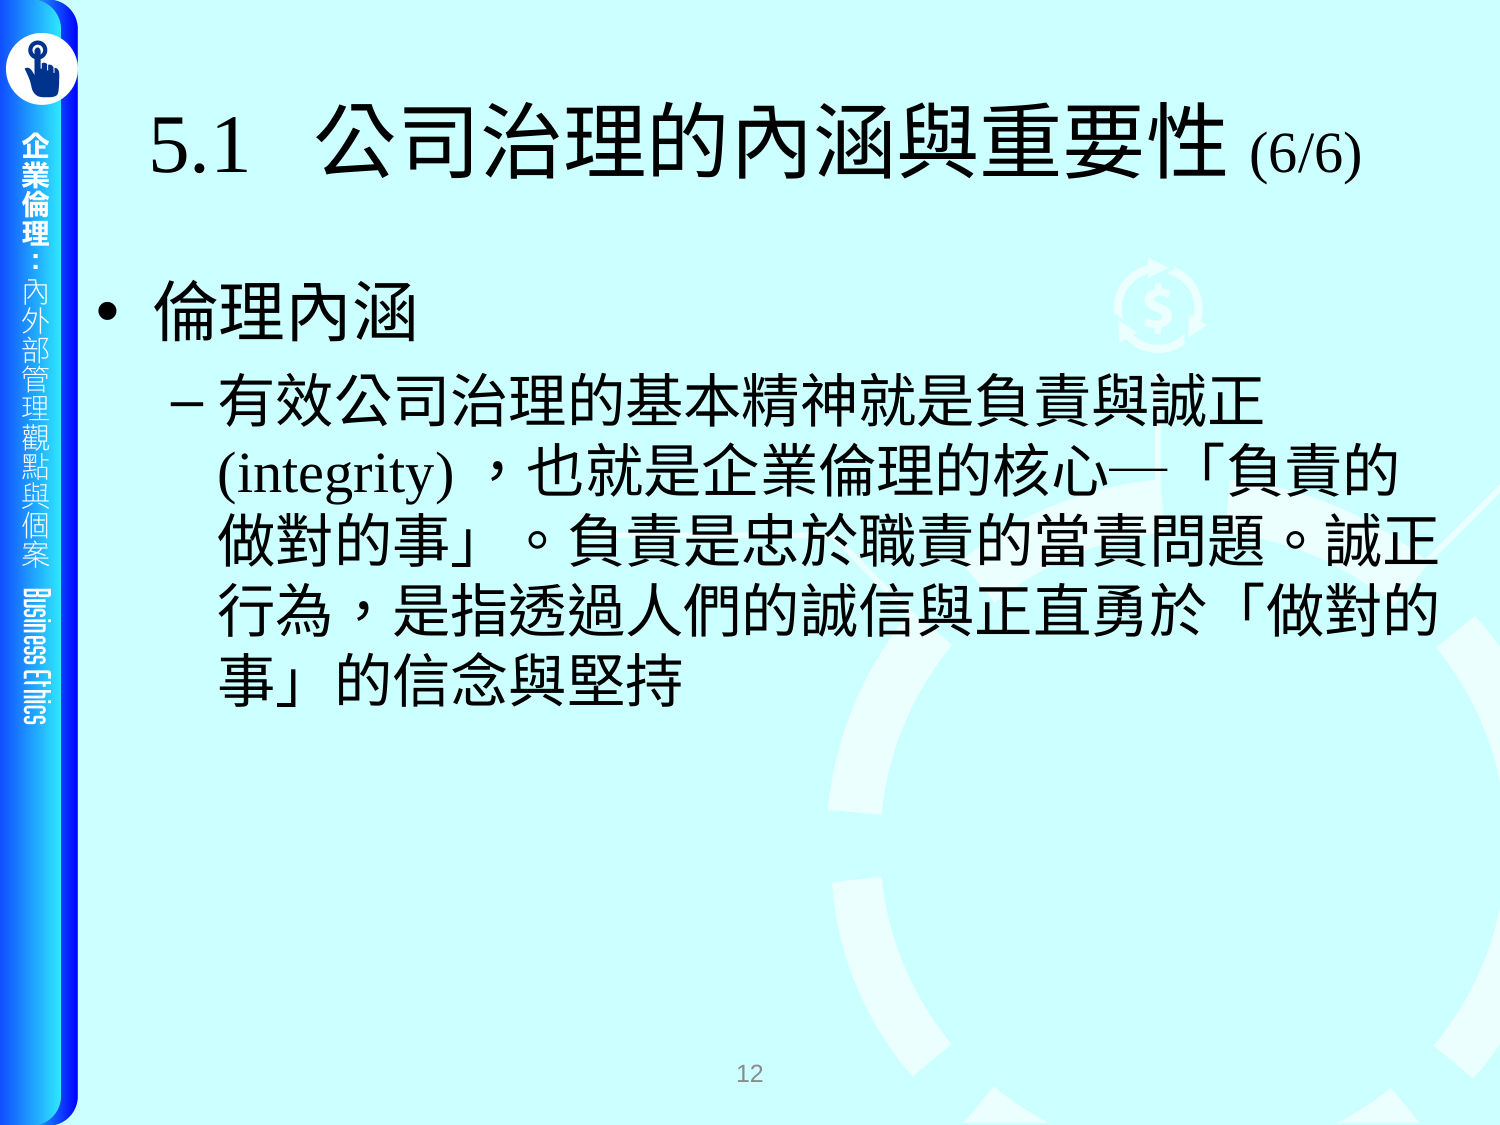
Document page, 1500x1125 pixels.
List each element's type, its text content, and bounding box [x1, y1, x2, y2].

footer 12 [512, 1042, 988, 1103]
picture [0, 0, 1500, 1125]
title 5.1 公司治理的內涵與重要性(6/6) [80, 45, 1431, 233]
list 倫理內涵 有效公司治理的基本精神就是負責與誠正(integrity)，也就是企業倫理的核心─「負責的做對的事」。負責是忠於職責的當責問題。誠正行為，是指透過人們的誠信與正直勇於「做對的事」的信念與堅持 [80, 262, 1471, 1005]
